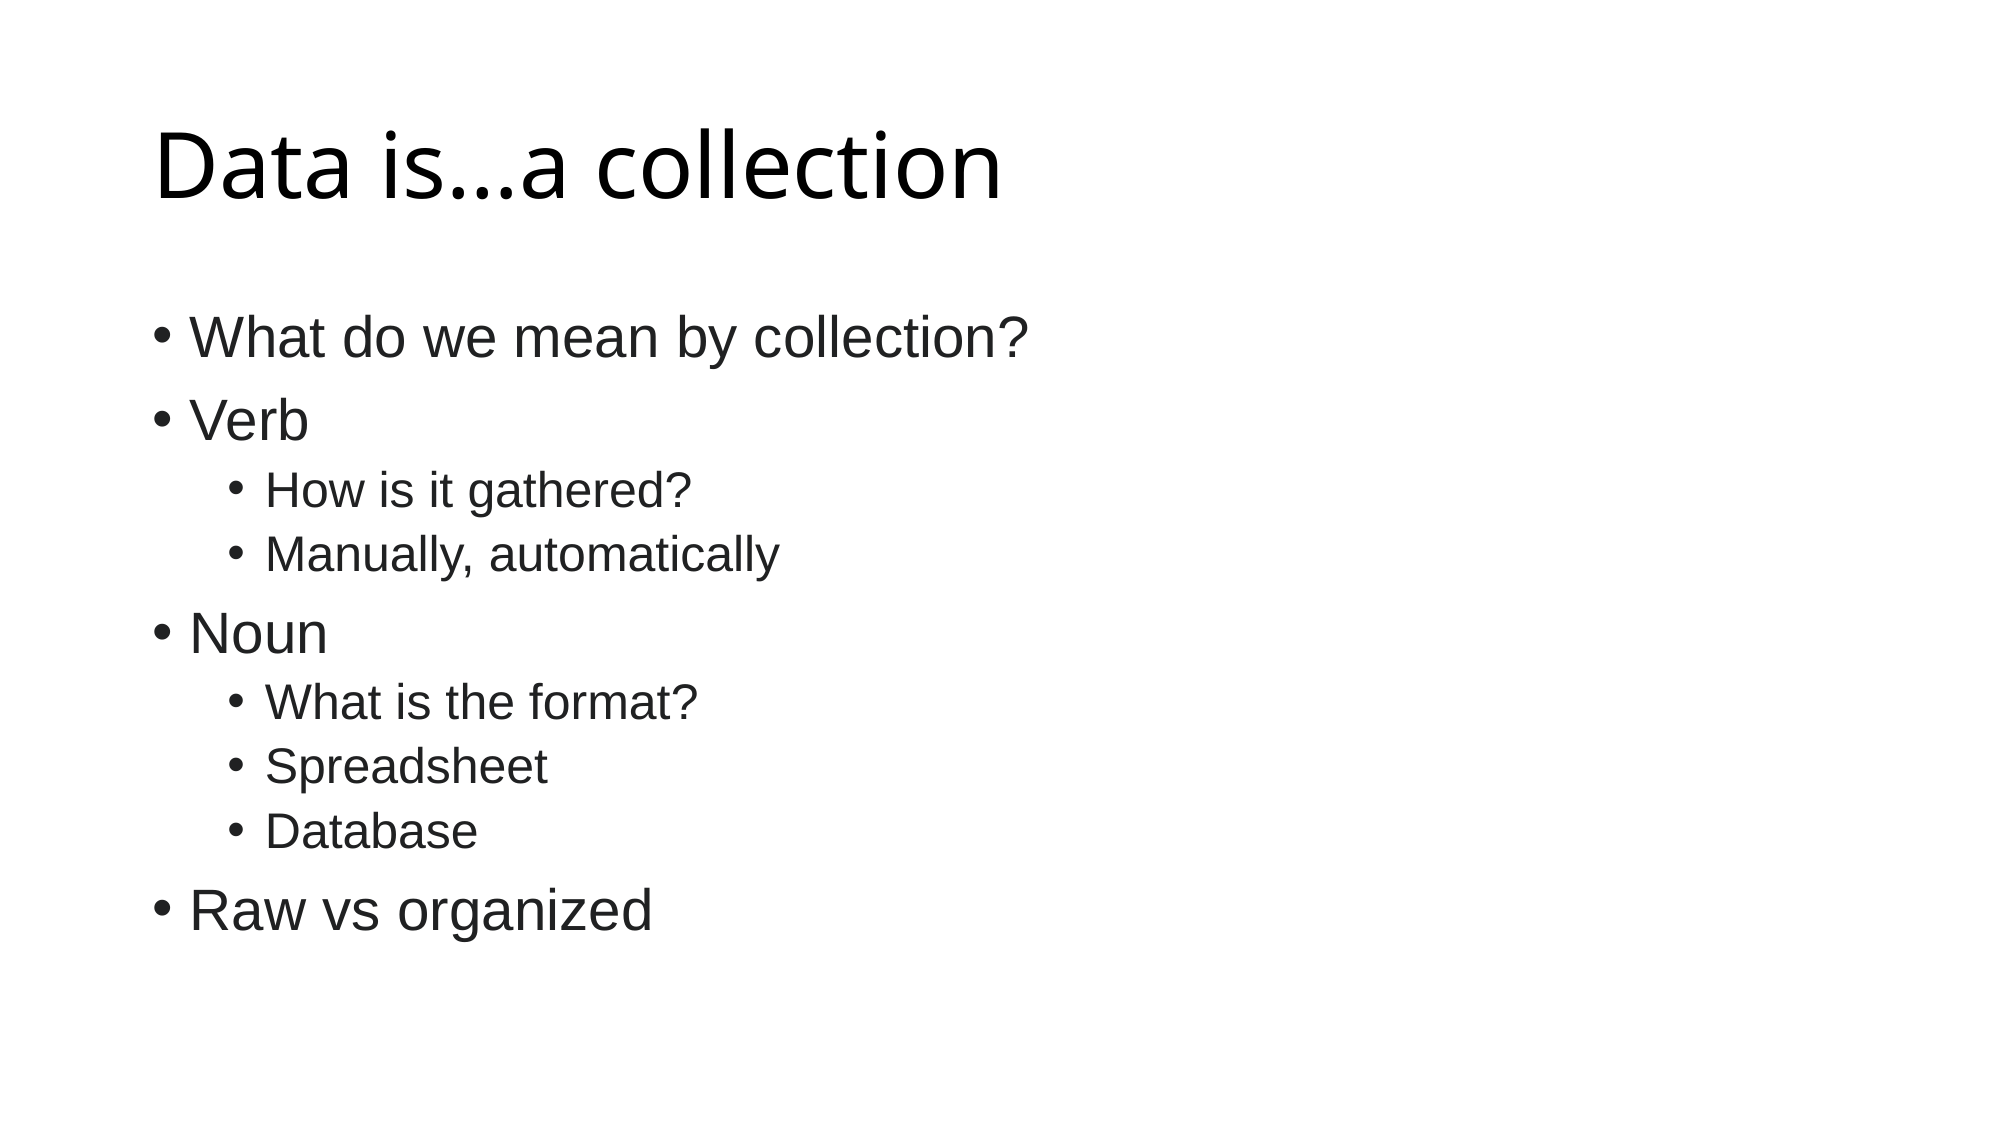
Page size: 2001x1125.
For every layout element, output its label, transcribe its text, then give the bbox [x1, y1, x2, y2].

title Data is…a collection [137, 59, 1863, 278]
list What do we mean by collection? Verb How is it gathered? Manually, automatically Noun What is the format? Spreadsheet Database Raw vs organized [137, 299, 1863, 1014]
